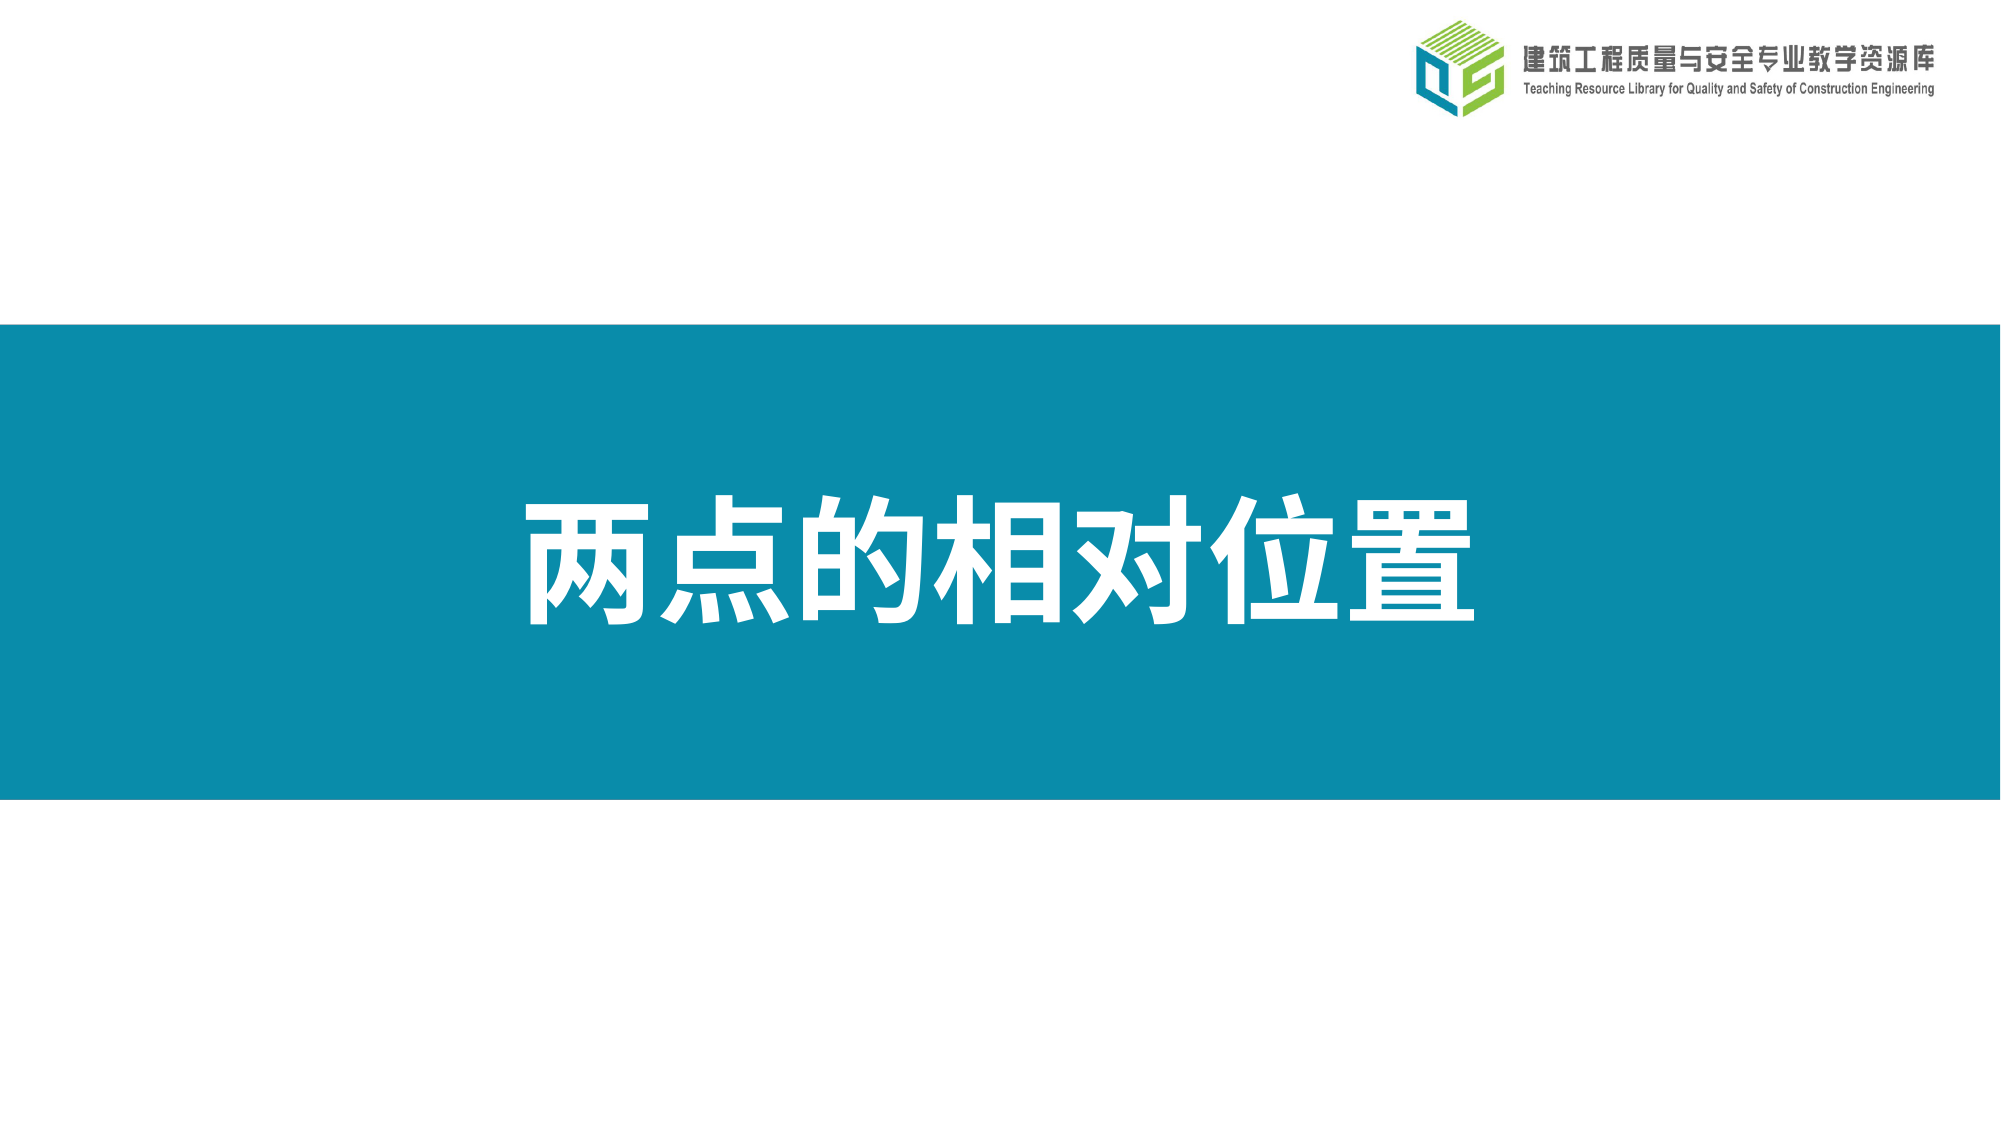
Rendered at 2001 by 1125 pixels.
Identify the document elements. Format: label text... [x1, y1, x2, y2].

picture [0, 800, 2001, 1125]
picture [0, 0, 2001, 324]
text_box 两点的相对位置 [0, 467, 2000, 648]
